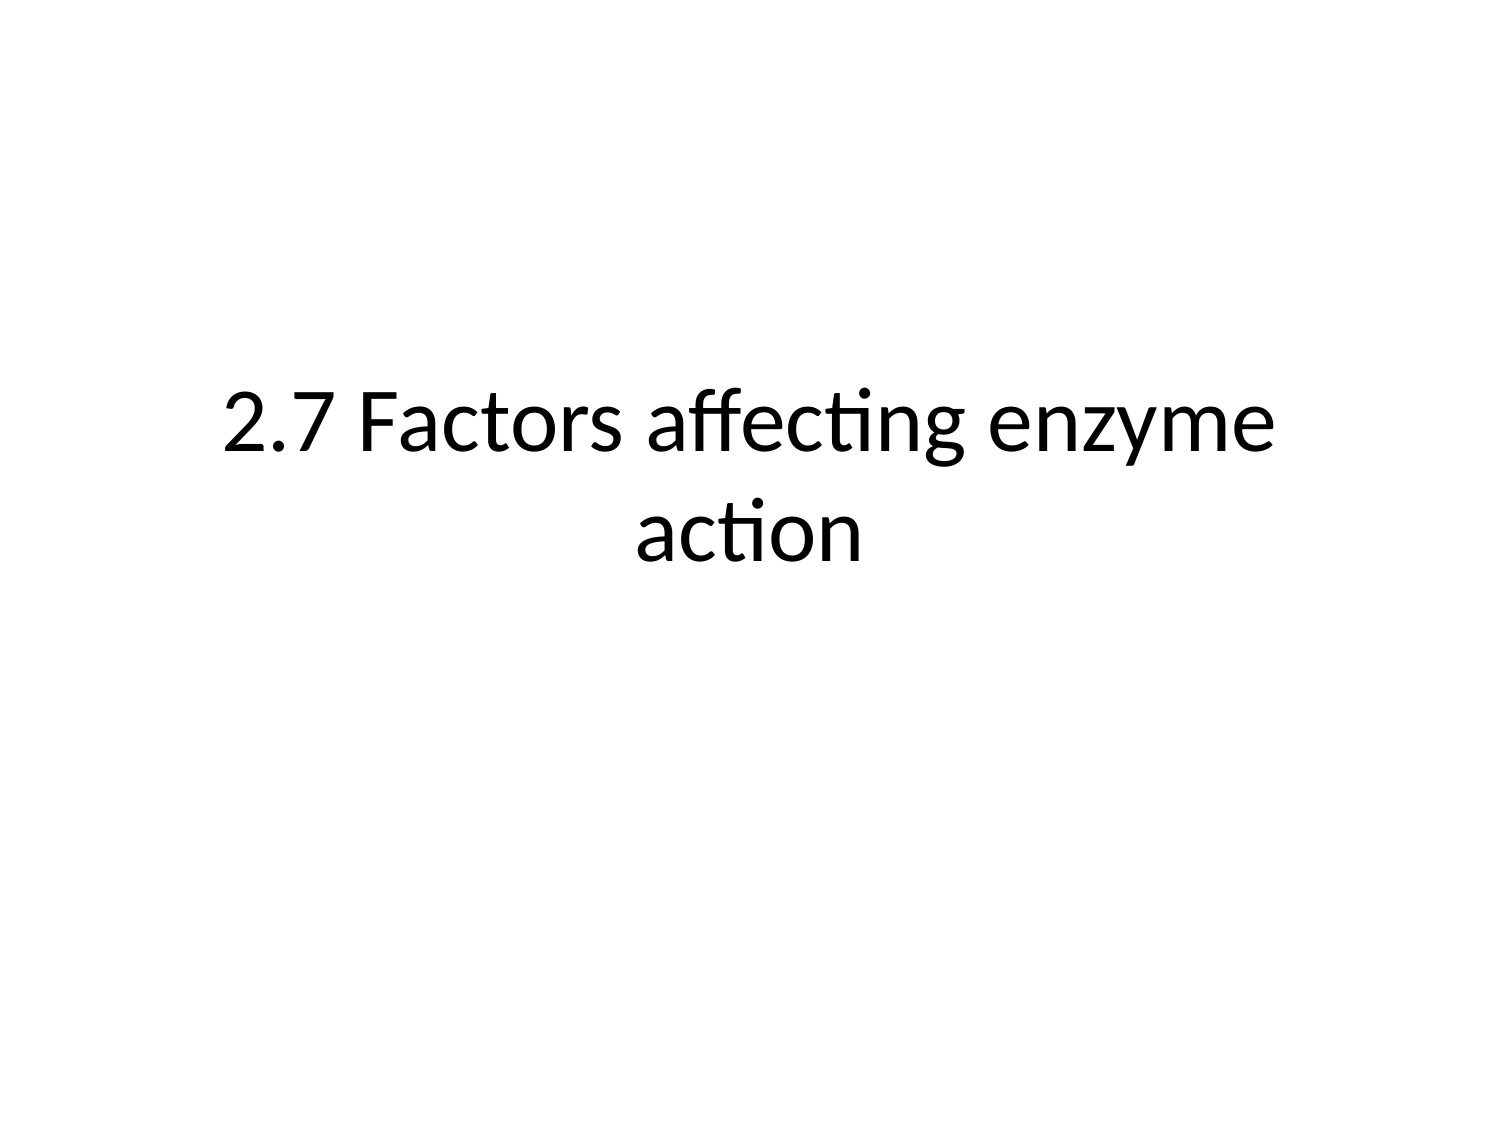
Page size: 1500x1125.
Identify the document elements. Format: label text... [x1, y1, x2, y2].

title 2.7 Factors affecting enzyme action [112, 349, 1388, 591]
